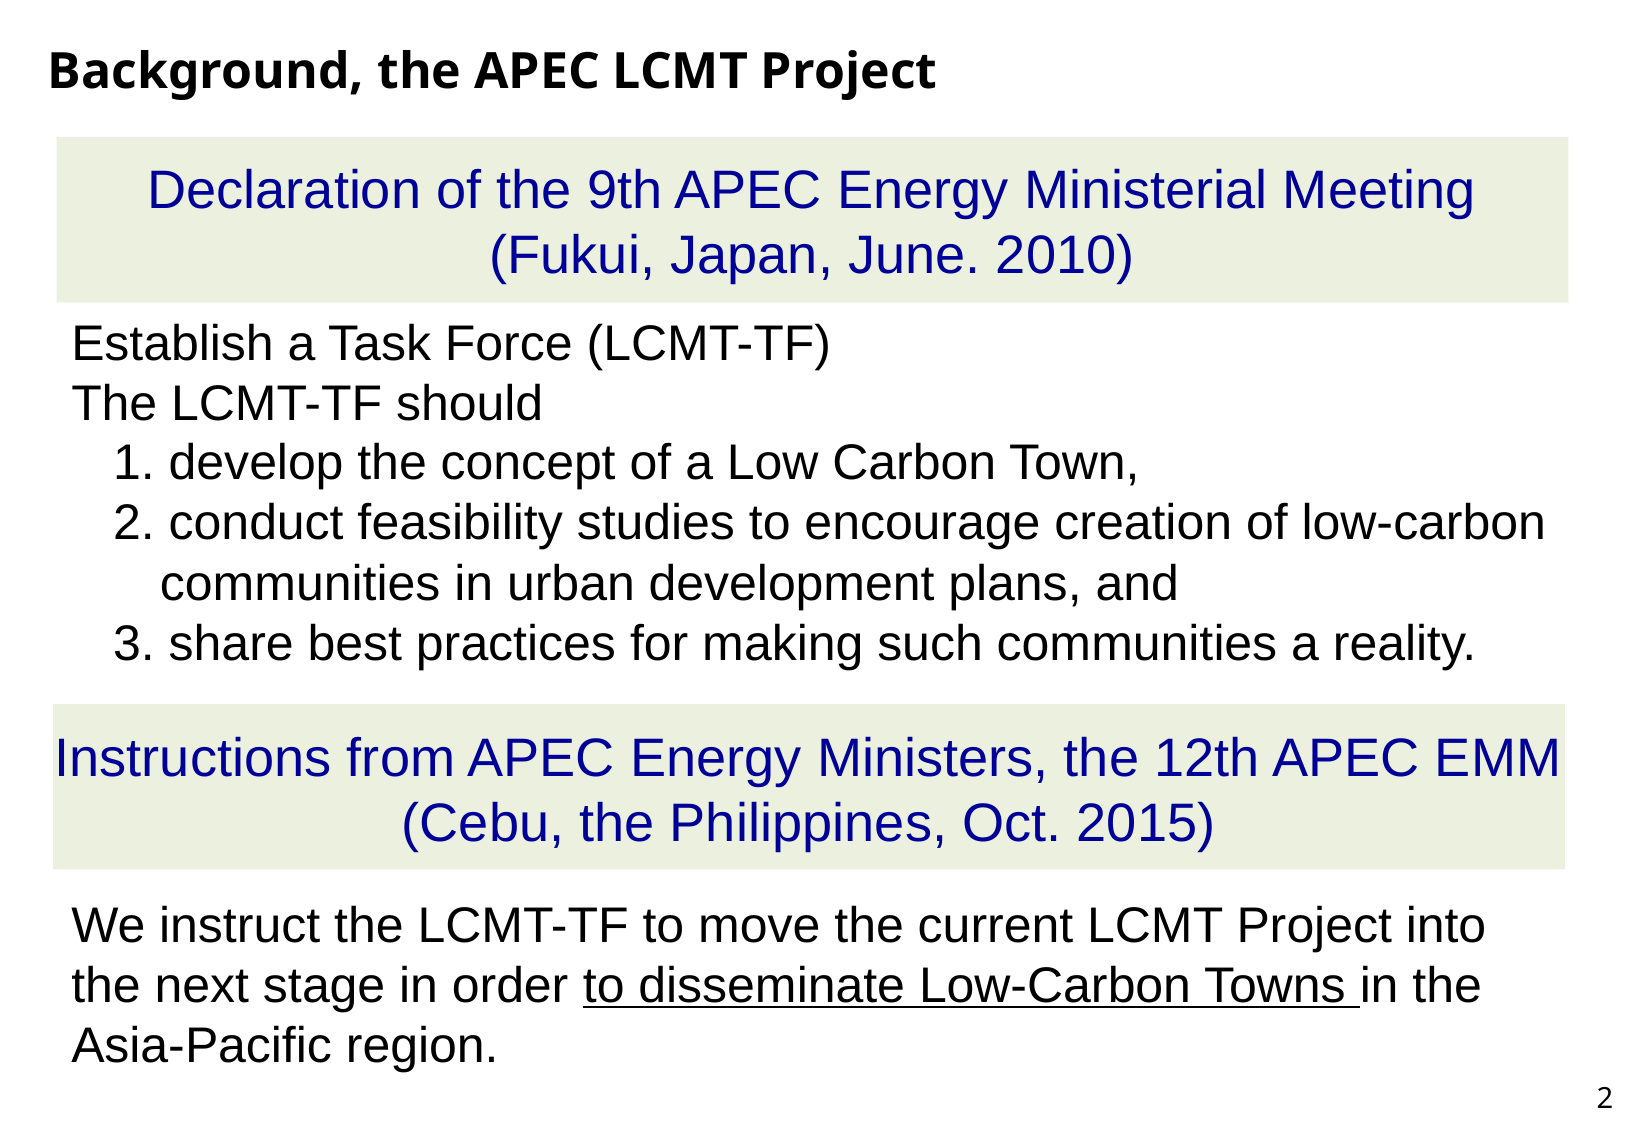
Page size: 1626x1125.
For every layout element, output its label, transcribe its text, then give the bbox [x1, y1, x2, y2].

text_box Declaration of the 9th APEC Energy Ministerial Meeting (Fukui, Japan, June. 2010) [56, 137, 1569, 303]
text_box We instruct the LCMT-TF to move the current LCMT Project into the next stage in order to disseminate Low-Carbon Towns in the Asia-Pacific region. [56, 885, 1565, 1081]
text_box Instructions from APEC Energy Ministers, the 12th APEC EMM (Cebu, the Philippines, Oct. 2015) [53, 704, 1565, 870]
title Background, the APEC LCMT Project [32, 30, 1593, 107]
text_box Establish a Task Force (LCMT-TF) The LCMT-TF should 1. develop the concept of a Low Carbon Town, 2. conduct feasibility studies to encourage creation of low-carbon communities in urban development plans, and 3. share best practices for making such communities a reality. [56, 302, 1565, 678]
slide_number 1 [1249, 1069, 1625, 1125]
